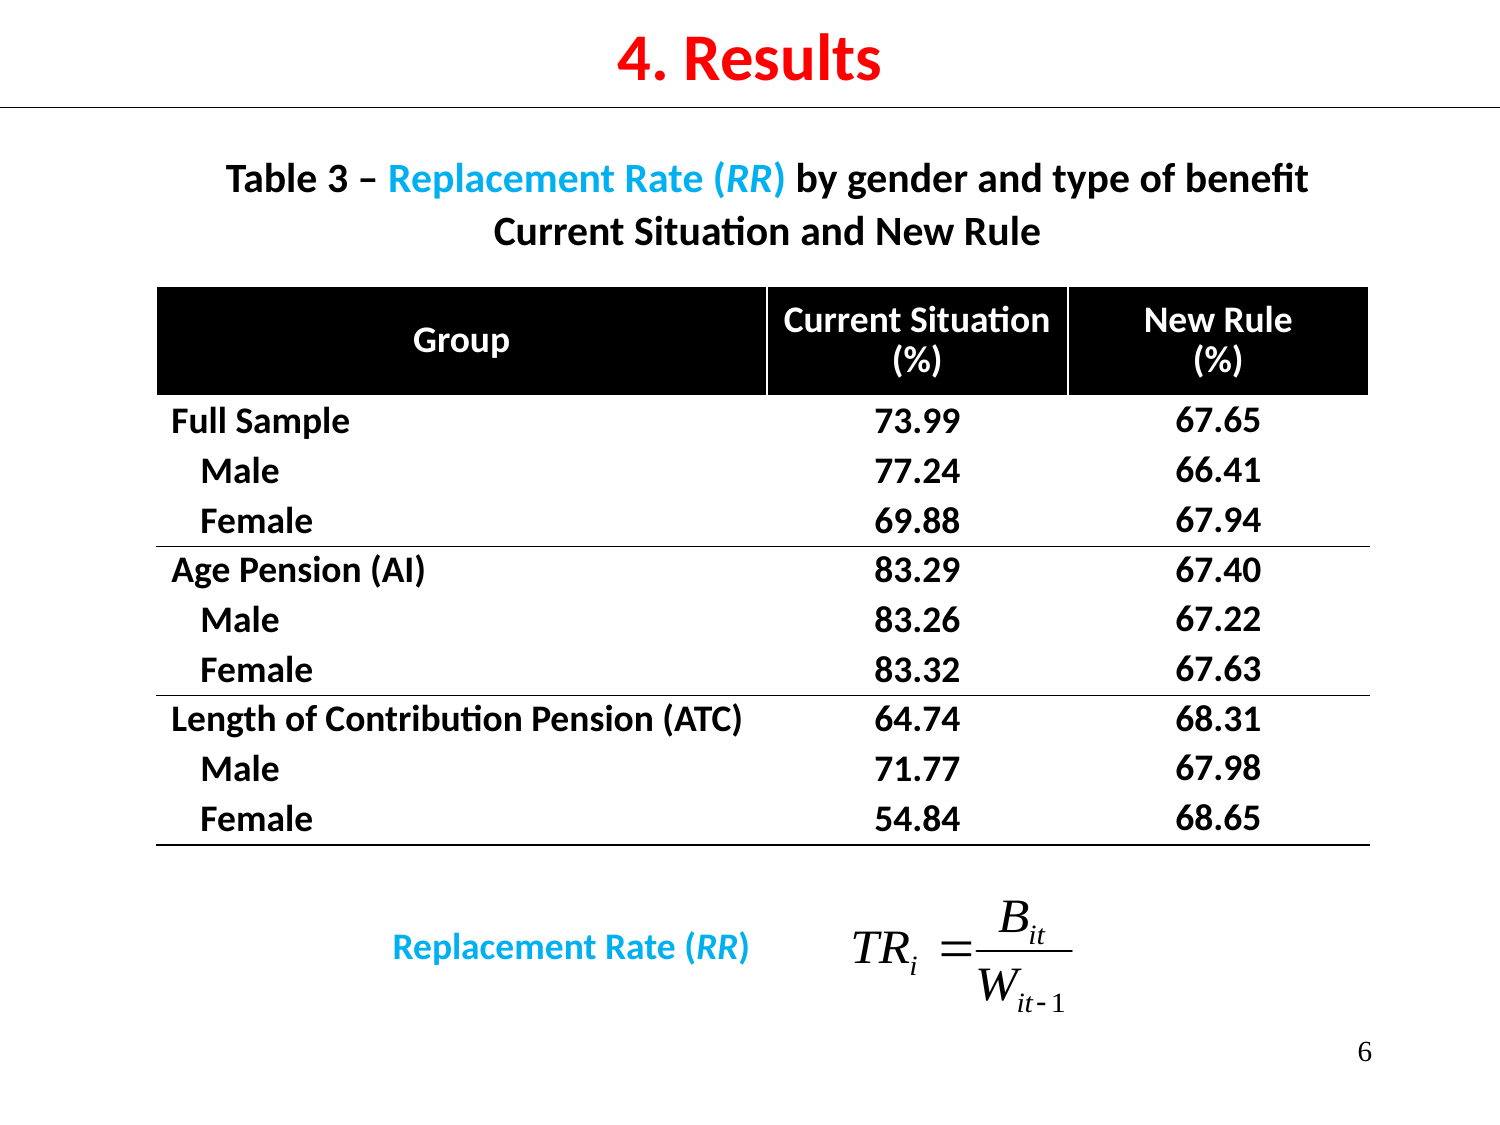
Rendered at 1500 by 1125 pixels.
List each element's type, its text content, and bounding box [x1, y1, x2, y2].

table_cell 71.77 [768, 746, 1067, 794]
table_cell 68.31 [1069, 696, 1368, 744]
text_box Table 3 – Replacement Rate (RR) by gender and type of benefit Current Situation and New Rule [194, 139, 1341, 262]
table_cell 64.74 [768, 696, 1067, 744]
table_cell 67.63 [1069, 647, 1368, 695]
table_header Group [157, 287, 766, 395]
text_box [383, 887, 1081, 1024]
table_cell 77.24 [768, 448, 1067, 496]
table_cell 83.29 [768, 547, 1067, 595]
table_cell Male [157, 448, 766, 496]
table_cell Male [157, 746, 766, 794]
table_cell 67.40 [1069, 547, 1368, 595]
table_cell 67.94 [1069, 498, 1368, 546]
table_cell Length of Contribution Pension (ATC) [157, 696, 766, 744]
text_box 4. Results [18, 12, 1482, 96]
table_cell 67.65 [1069, 400, 1368, 446]
table_cell Age Pension (AI) [157, 547, 766, 595]
table_cell 68.65 [1069, 796, 1368, 844]
table_header Current Situation (%) [768, 287, 1067, 395]
table_cell Female [157, 498, 766, 546]
table_cell 73.99 [768, 400, 1067, 446]
table_cell 83.32 [768, 647, 1067, 695]
table_header New Rule (%) [1069, 287, 1368, 395]
table_cell Full Sample [157, 400, 766, 446]
table_cell 66.41 [1069, 448, 1368, 496]
table_cell 67.22 [1069, 597, 1368, 645]
table_cell Male [157, 597, 766, 645]
table_cell Female [157, 647, 766, 695]
table_cell 67.98 [1069, 746, 1368, 794]
table_cell 69.88 [768, 498, 1067, 546]
table_cell 83.26 [768, 597, 1067, 645]
table_cell Female [157, 796, 766, 844]
table_cell 54.84 [768, 796, 1067, 844]
slide_number 6 [1074, 1024, 1388, 1101]
